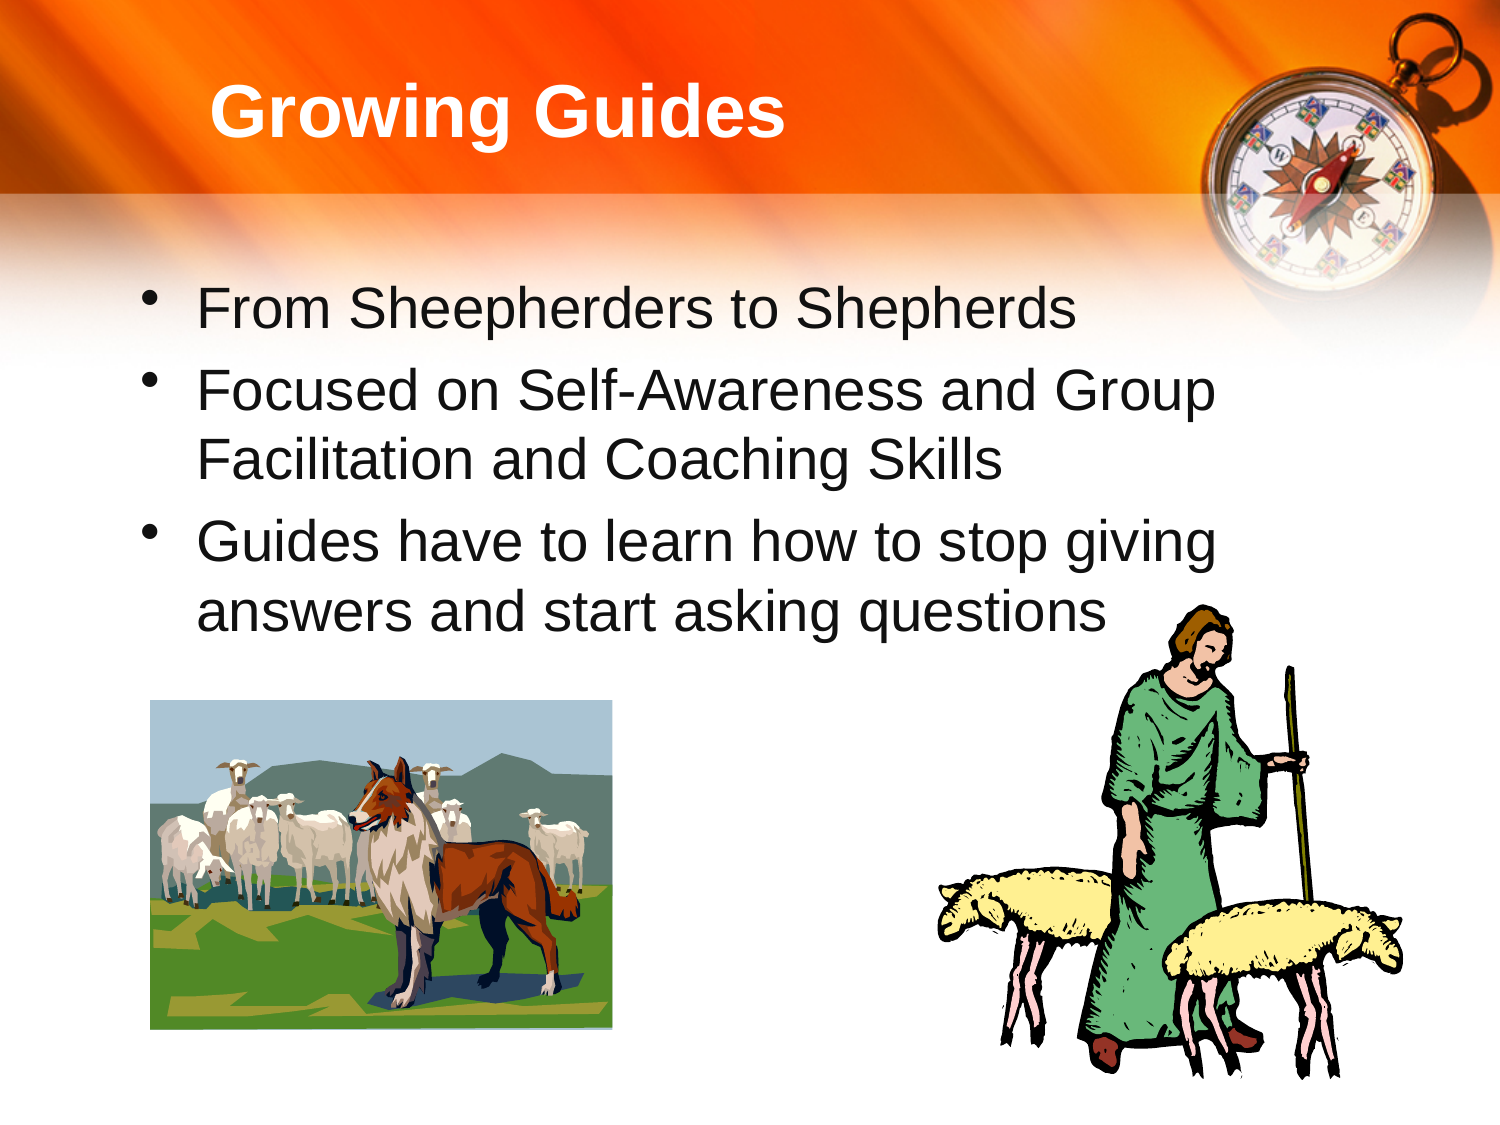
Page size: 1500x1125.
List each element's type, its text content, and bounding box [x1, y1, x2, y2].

picture [0, 0, 1500, 1125]
list From Sheepherders to Shepherds Focused on Self-Awareness and Group Facilitation and Coaching Skills Guides have to learn how to stop giving answers and start asking questions [124, 262, 1380, 1055]
title Growing Guides [194, 65, 1436, 150]
